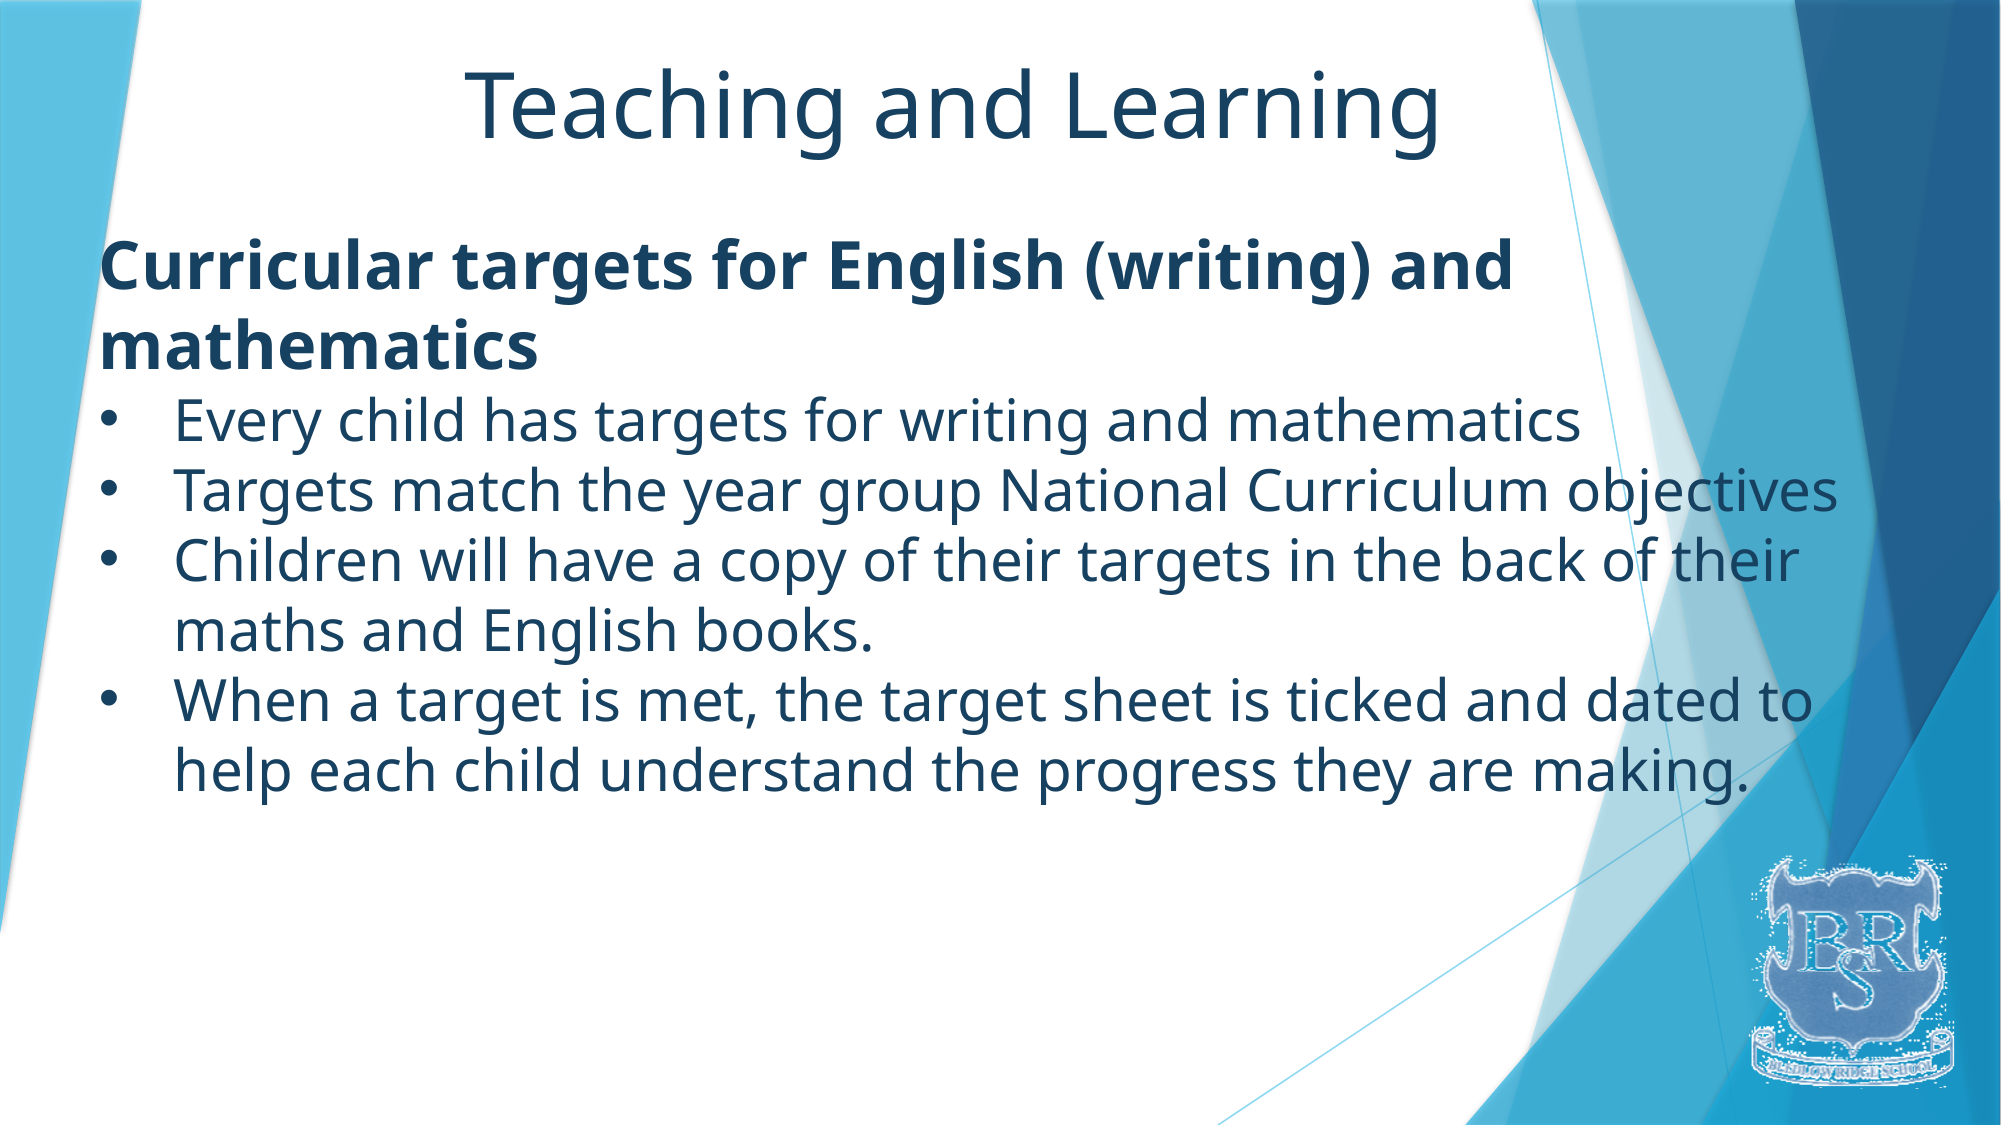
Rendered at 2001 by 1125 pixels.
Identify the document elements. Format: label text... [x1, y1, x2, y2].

picture [1744, 853, 1958, 1090]
text_box Curricular targets for English (writing) and mathematics Every child has targets for writing and mathematics Targets match the year group National Curriculum objectives Children will have a copy of their targets in the back of their maths and English books. When a target is met, the target sheet is ticked and dated to help each child understand the progress they are making. [83, 215, 1917, 856]
text_box [0, 1, 140, 933]
text_box Teaching and Learning [165, 21, 1768, 167]
